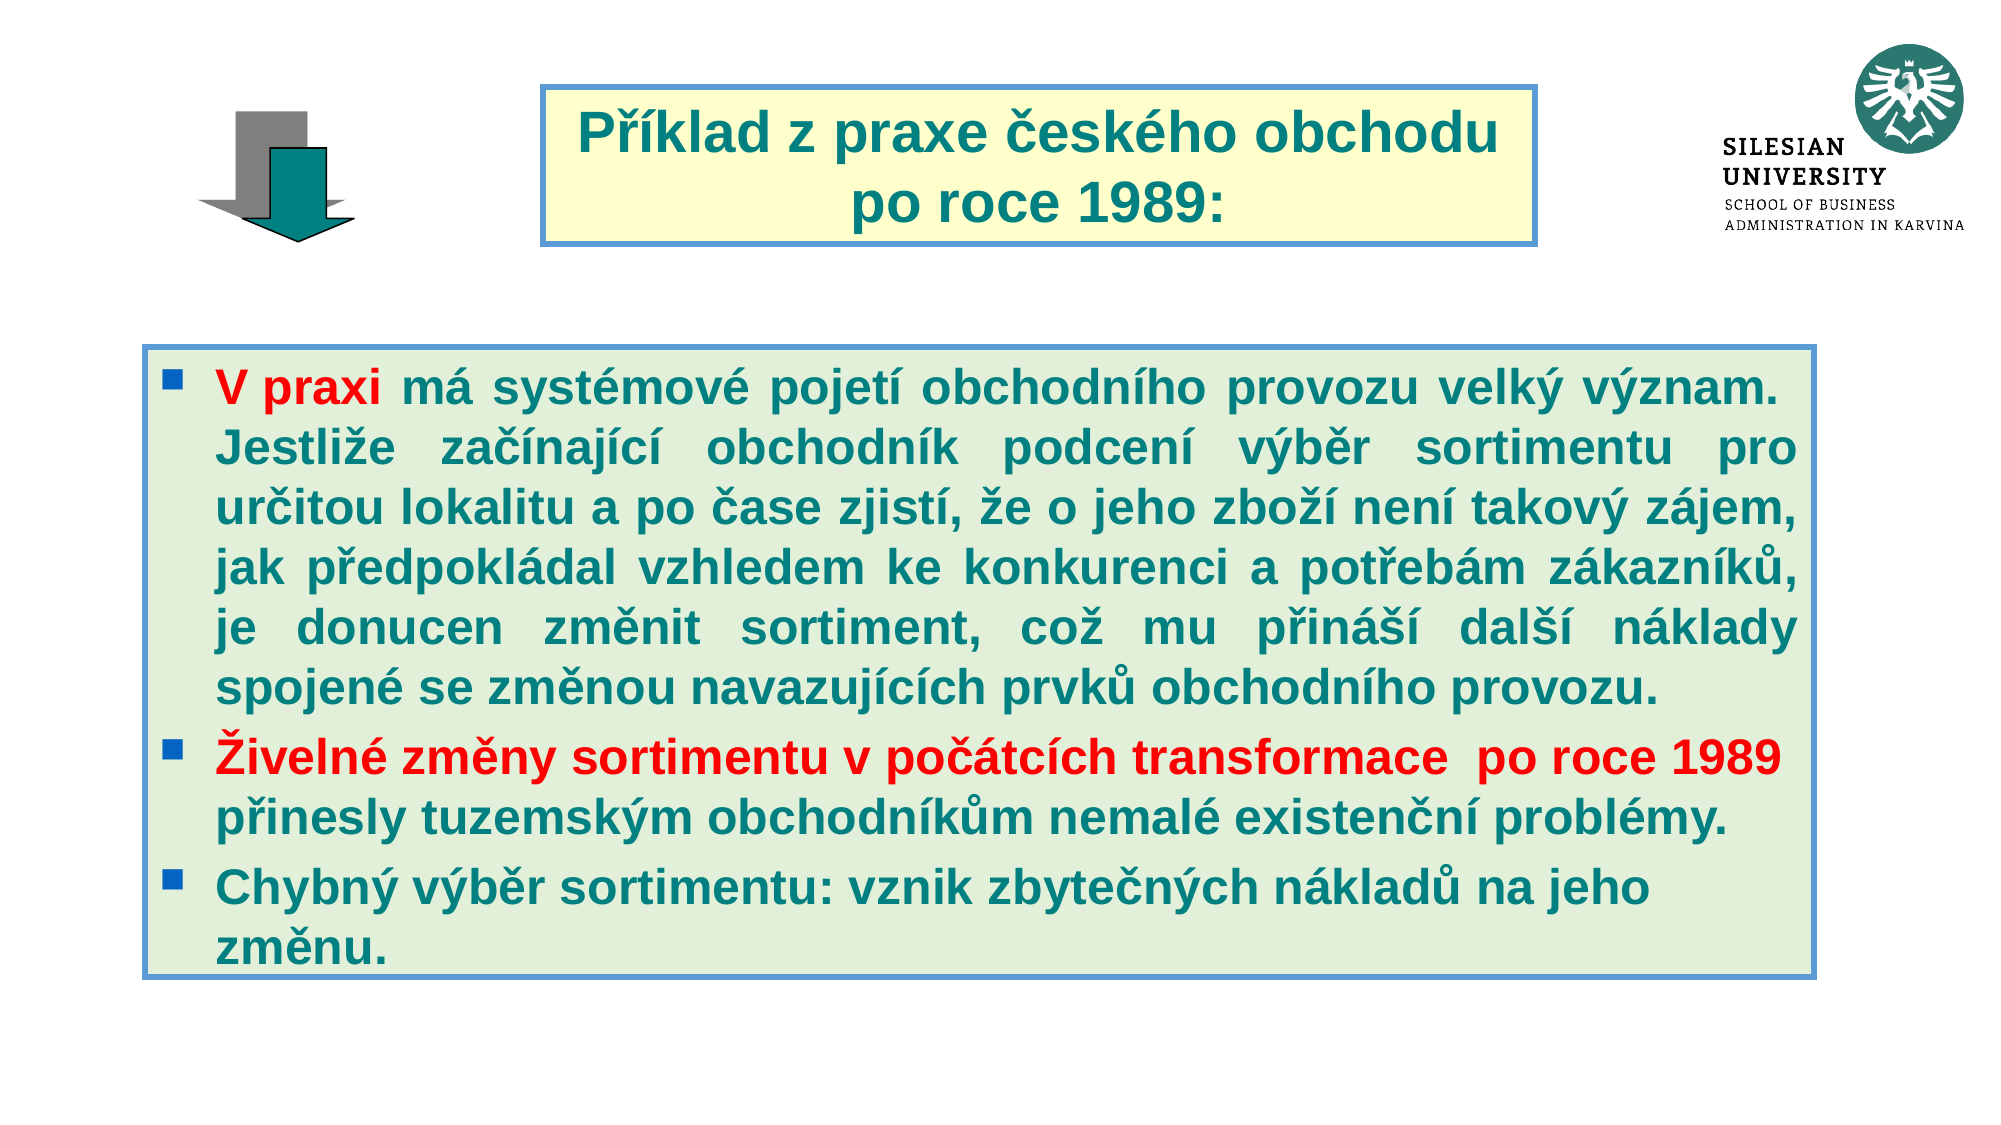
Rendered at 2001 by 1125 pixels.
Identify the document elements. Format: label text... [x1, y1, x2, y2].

text_box V praxi má systémové pojetí obchodního provozu velký význam. Jestliže začínající obchodník podcení výběr sortimentu pro určitou lokalitu a po čase zjistí, že o jeho zboží není takový zájem, jak předpokládal vzhledem ke konkurenci a potřebám zákazníků, je donucen změnit sortiment, což mu přináší další náklady spojené se změnou navazujících prvků obchodního provozu. Živelné změny sortimentu v počátcích transformace po roce 1989 přinesly tuzemským obchodníkům nemalé existenční problémy. Chybný výběr sortimentu: vznik zbytečných nákladů na jeho změnu. [144, 347, 1814, 977]
text_box Příklad z praxe českého obchodu po roce 1989: [542, 86, 1536, 245]
text_box [241, 147, 355, 242]
picture [1723, 44, 1964, 230]
